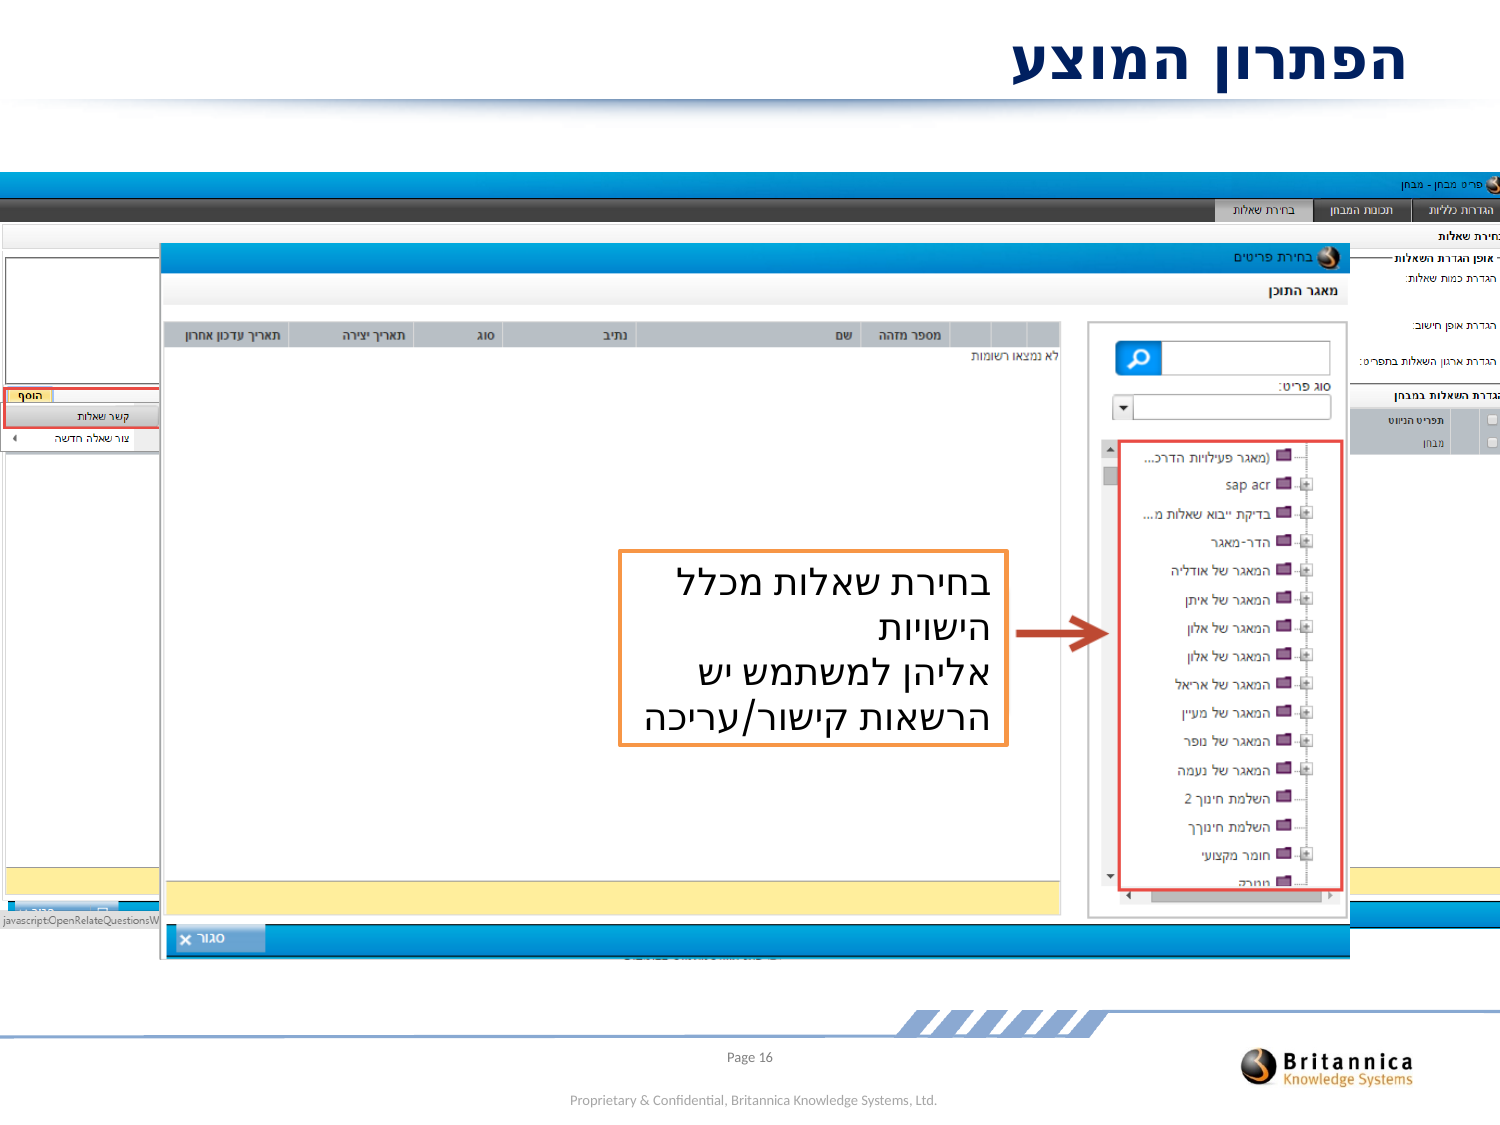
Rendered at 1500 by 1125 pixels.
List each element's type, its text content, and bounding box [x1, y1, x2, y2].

picture [1240, 1047, 1413, 1088]
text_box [0, 172, 1500, 960]
picture [887, 1010, 1110, 1038]
title הפתרון המוצע [75, 12, 1425, 100]
